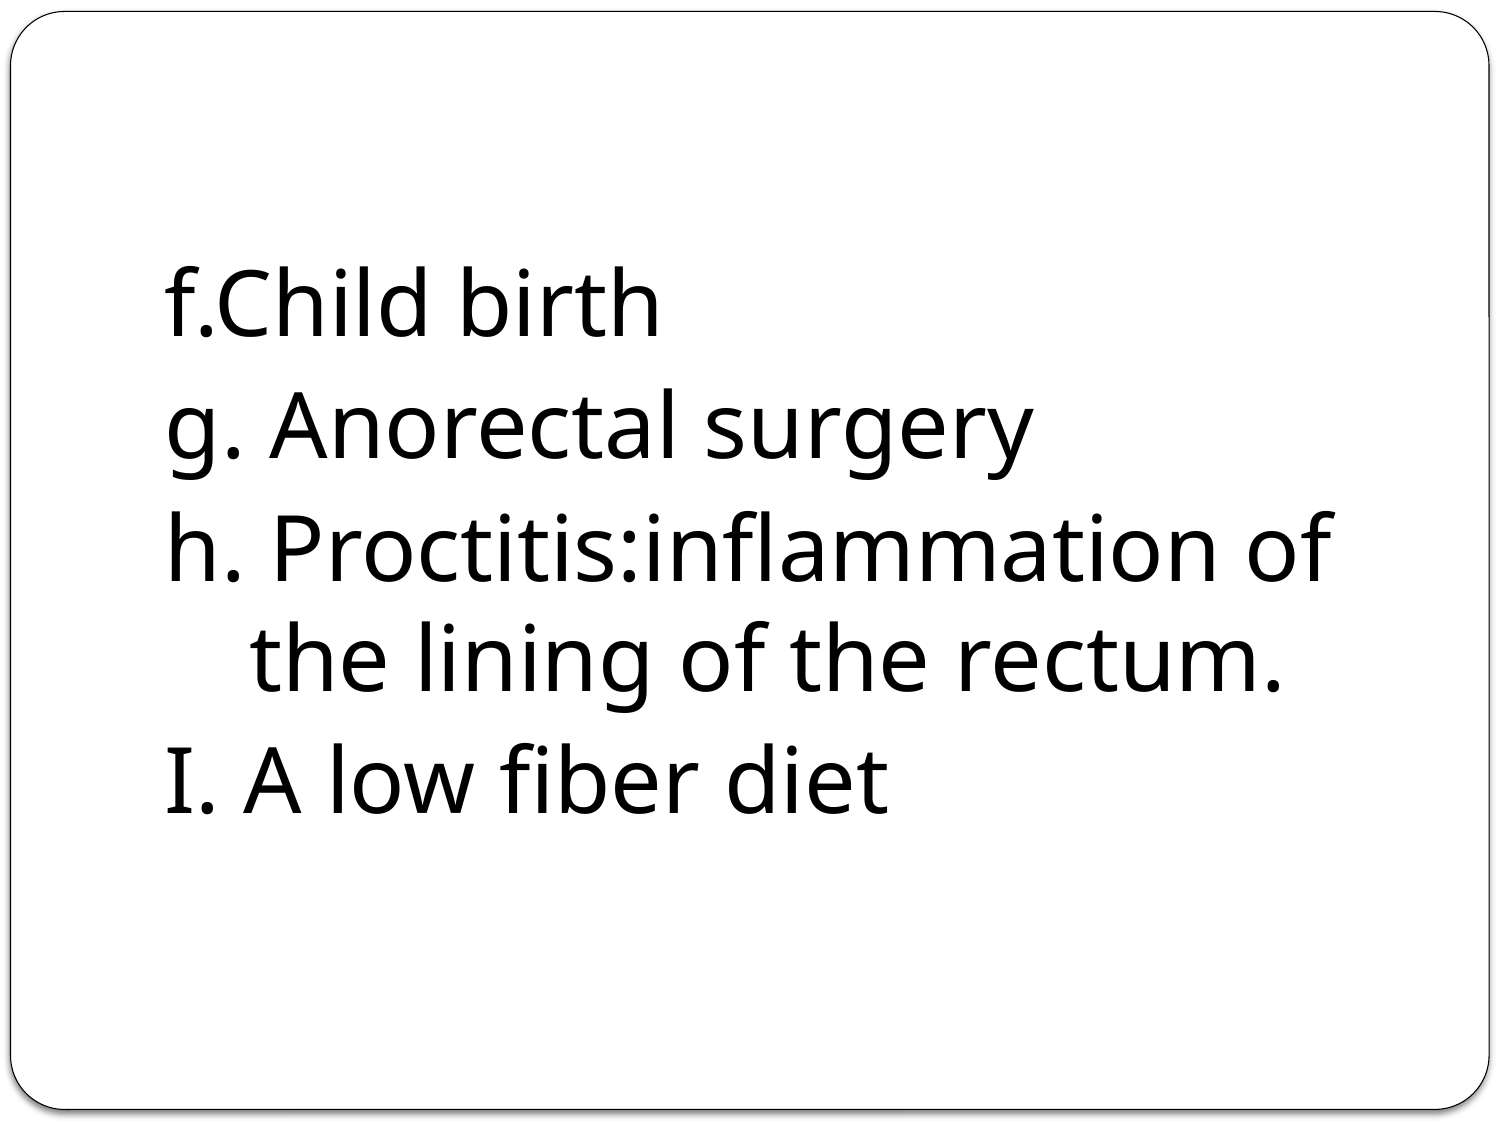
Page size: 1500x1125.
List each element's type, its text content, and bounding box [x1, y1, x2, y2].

list f.Child birth g. Anorectal surgery h. Proctitis:inflammation of the lining of the rectum. I. A low fiber diet [150, 237, 1425, 988]
